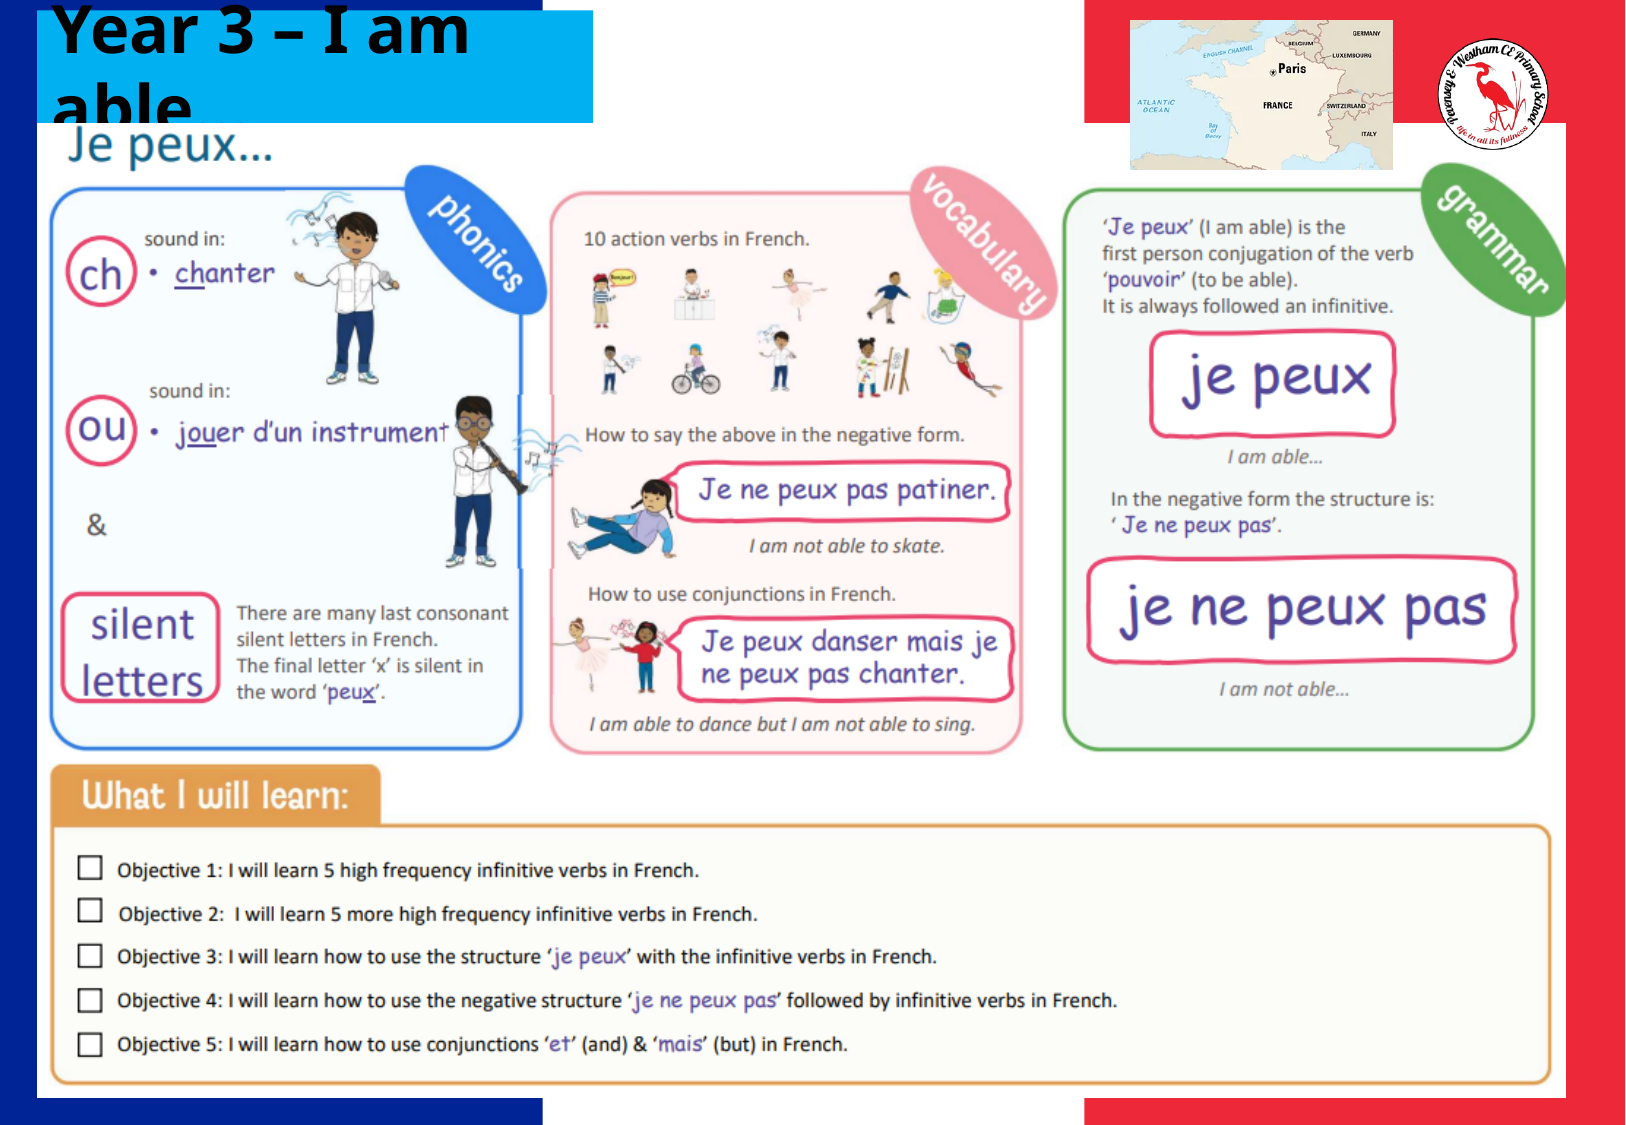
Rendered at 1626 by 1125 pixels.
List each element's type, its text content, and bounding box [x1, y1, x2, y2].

text_box Year 3 – I am able… [36, 9, 594, 123]
picture [0, 0, 1626, 1125]
